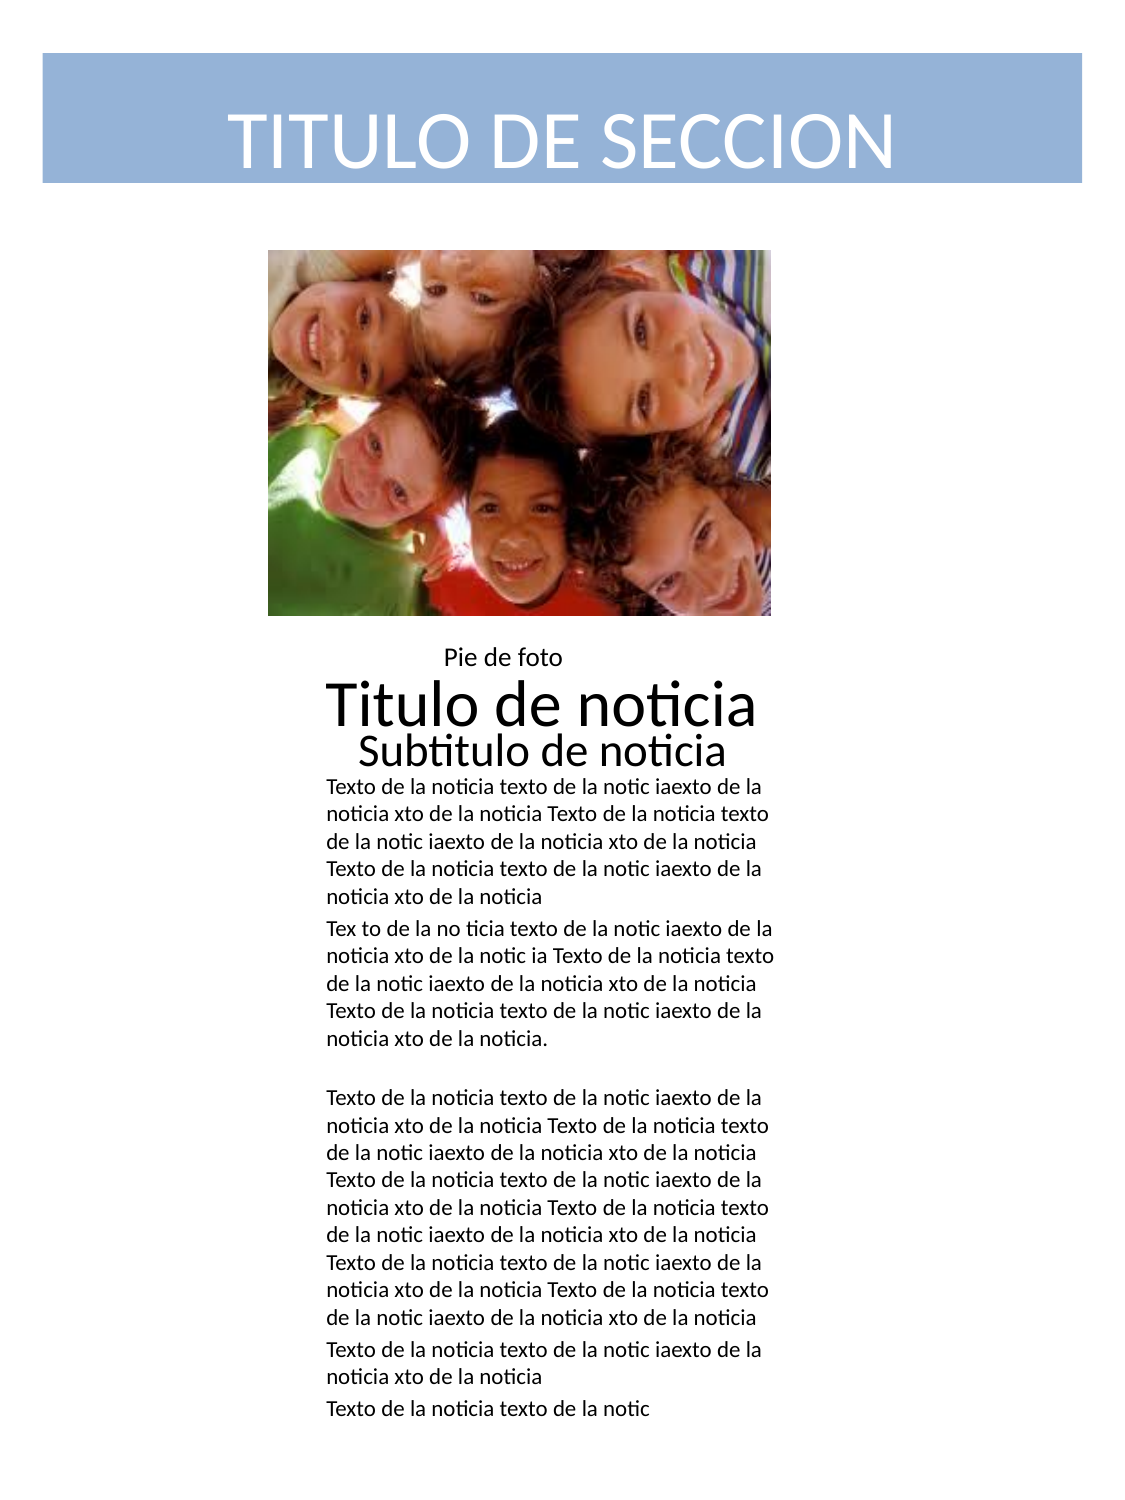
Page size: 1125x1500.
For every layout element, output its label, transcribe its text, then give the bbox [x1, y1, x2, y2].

text_box [41, 51, 1084, 185]
text_box Pie de foto [397, 631, 610, 680]
text_box Subtitulo de noticia [174, 712, 742, 784]
text_box Texto de la noticia texto de la notic iaexto de la noticia xto de la noticia Texto de la noticia texto de la notic iaexto de la noticia xto de la noticia Texto de la noticia texto de la notic iaexto de la noticia xto de la noticia Tex to de la no ticia texto de la notic iaexto de la noticia xto de la notic ia Texto de la noticia texto de la notic iaexto de la noticia xto de la noticia Texto de la noticia texto de la notic iaexto de la noticia xto de la noticia. Texto de la noticia texto de la notic iaexto de la noticia xto de la noticia Texto de la noticia texto de la notic iaexto de la noticia xto de la noticia Texto de la noticia texto de la notic iaexto de la noticia xto de la noticia Texto de la noticia texto de la notic iaexto de la noticia xto de la noticia Texto de la noticia texto de la notic iaexto de la noticia xto de la noticia Texto de la noticia texto de la notic iaexto de la noticia xto de la noticia Texto de la noticia texto de la notic iaexto de la noticia xto de la noticia Texto de la noticia texto de la notic [311, 763, 796, 1379]
subtitle Titulo de noticia [281, 653, 802, 748]
picture [268, 250, 771, 616]
title TITULO DE SECCION [84, 64, 1041, 207]
